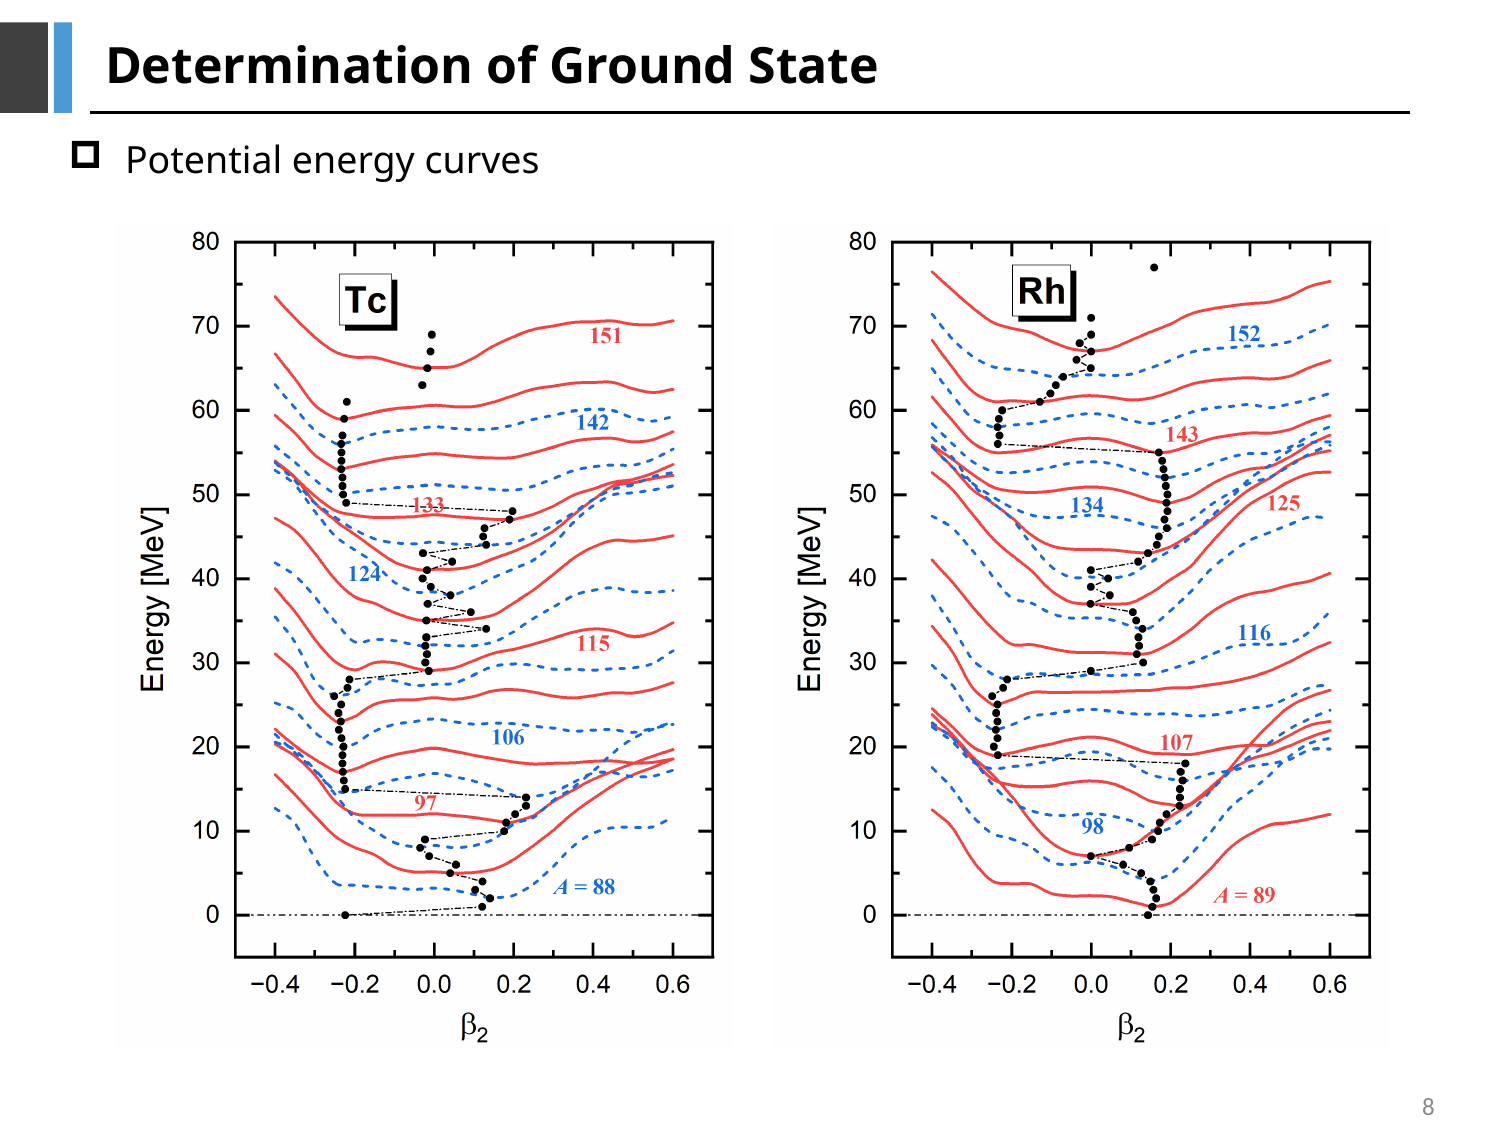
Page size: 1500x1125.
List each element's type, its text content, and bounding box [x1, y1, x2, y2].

title Determination of Ground State [90, 22, 1410, 113]
list Potential energy curves [53, 133, 1410, 202]
slide_number 8 [1211, 1086, 1450, 1125]
picture [773, 222, 1389, 1050]
picture [116, 222, 732, 1050]
